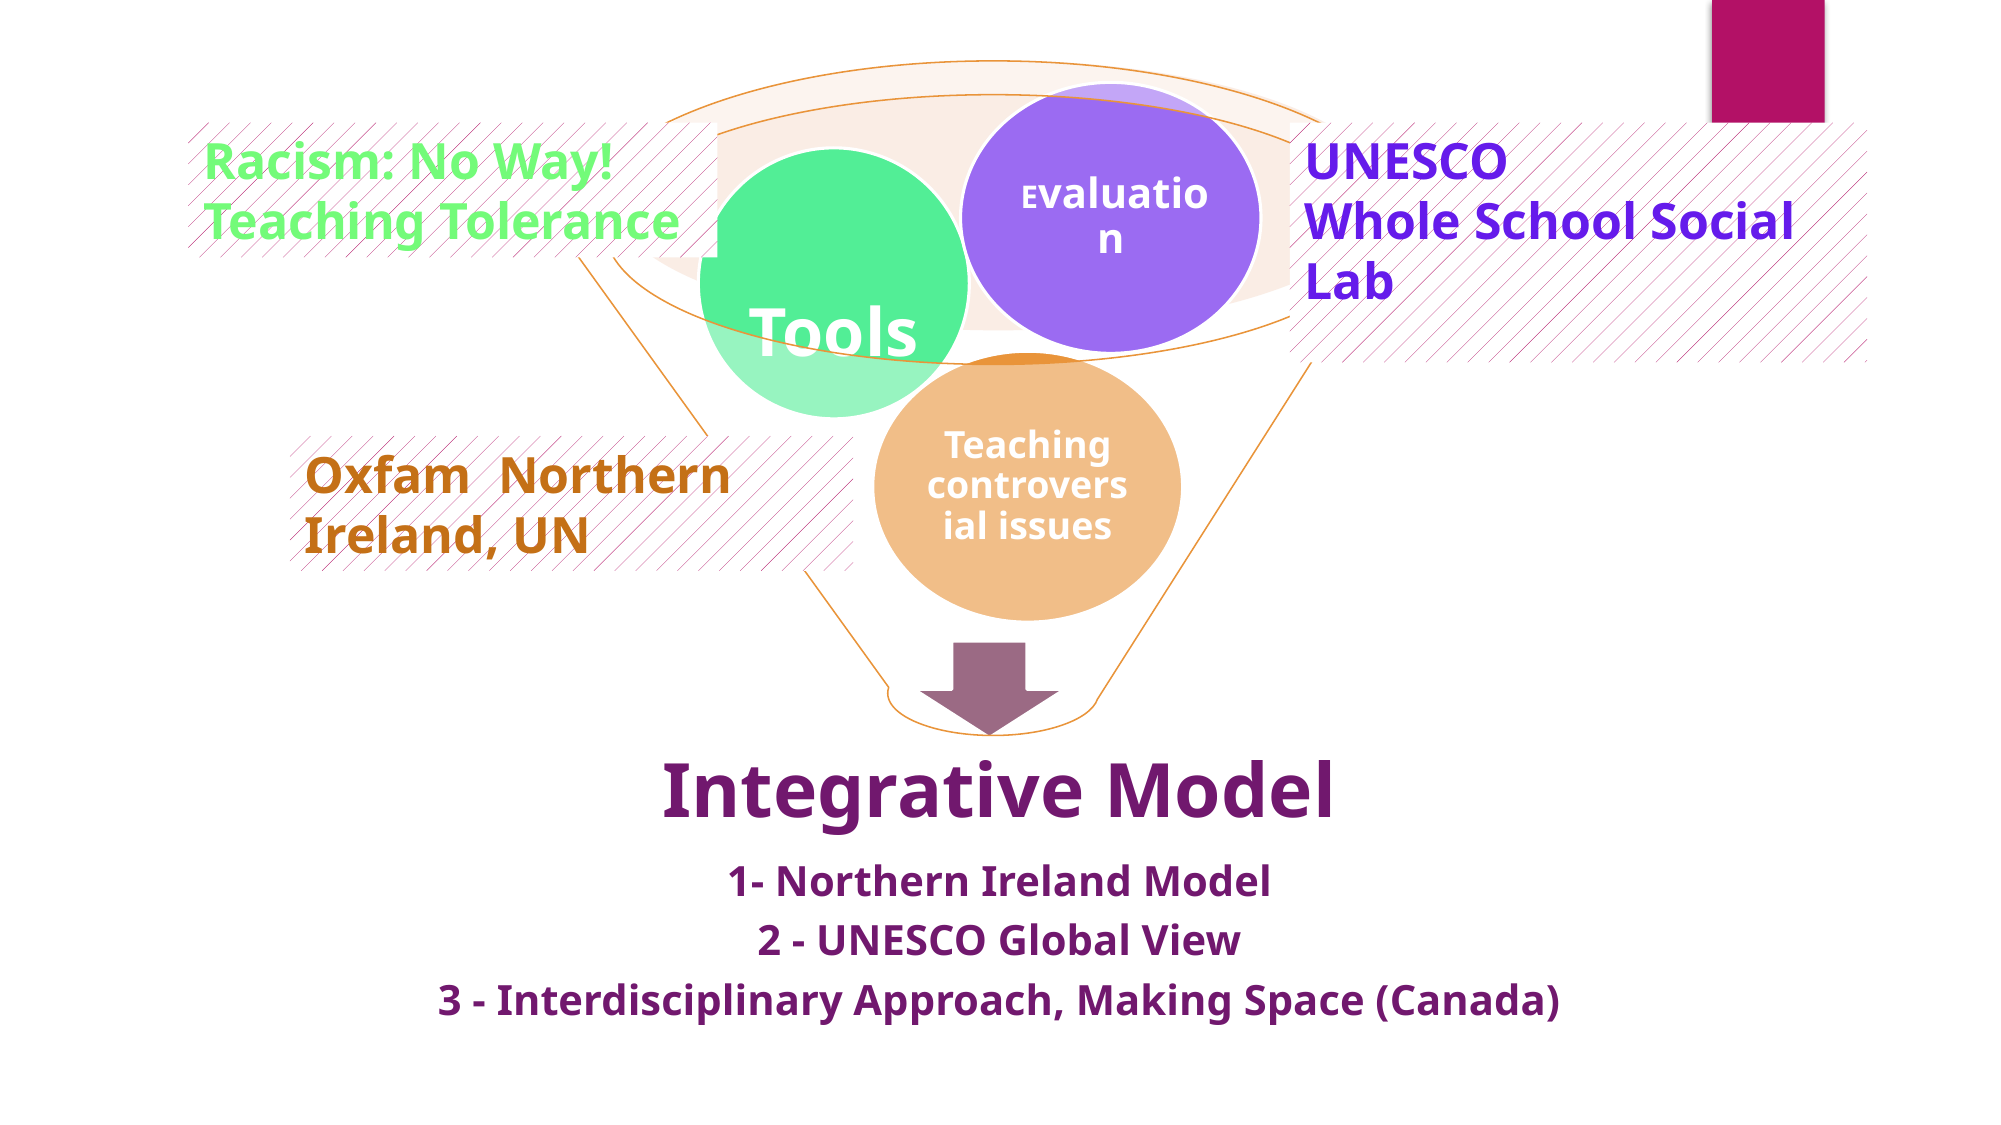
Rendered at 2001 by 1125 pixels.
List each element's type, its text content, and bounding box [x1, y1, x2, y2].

text_box UNESCO Whole School Social Lab [1670, 122, 1868, 363]
text_box Racism: No Way! Teaching Tolerance [188, 122, 327, 258]
text_box Oxfam Northern Ireland, UN [290, 436, 327, 571]
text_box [332, 49, 1667, 1014]
